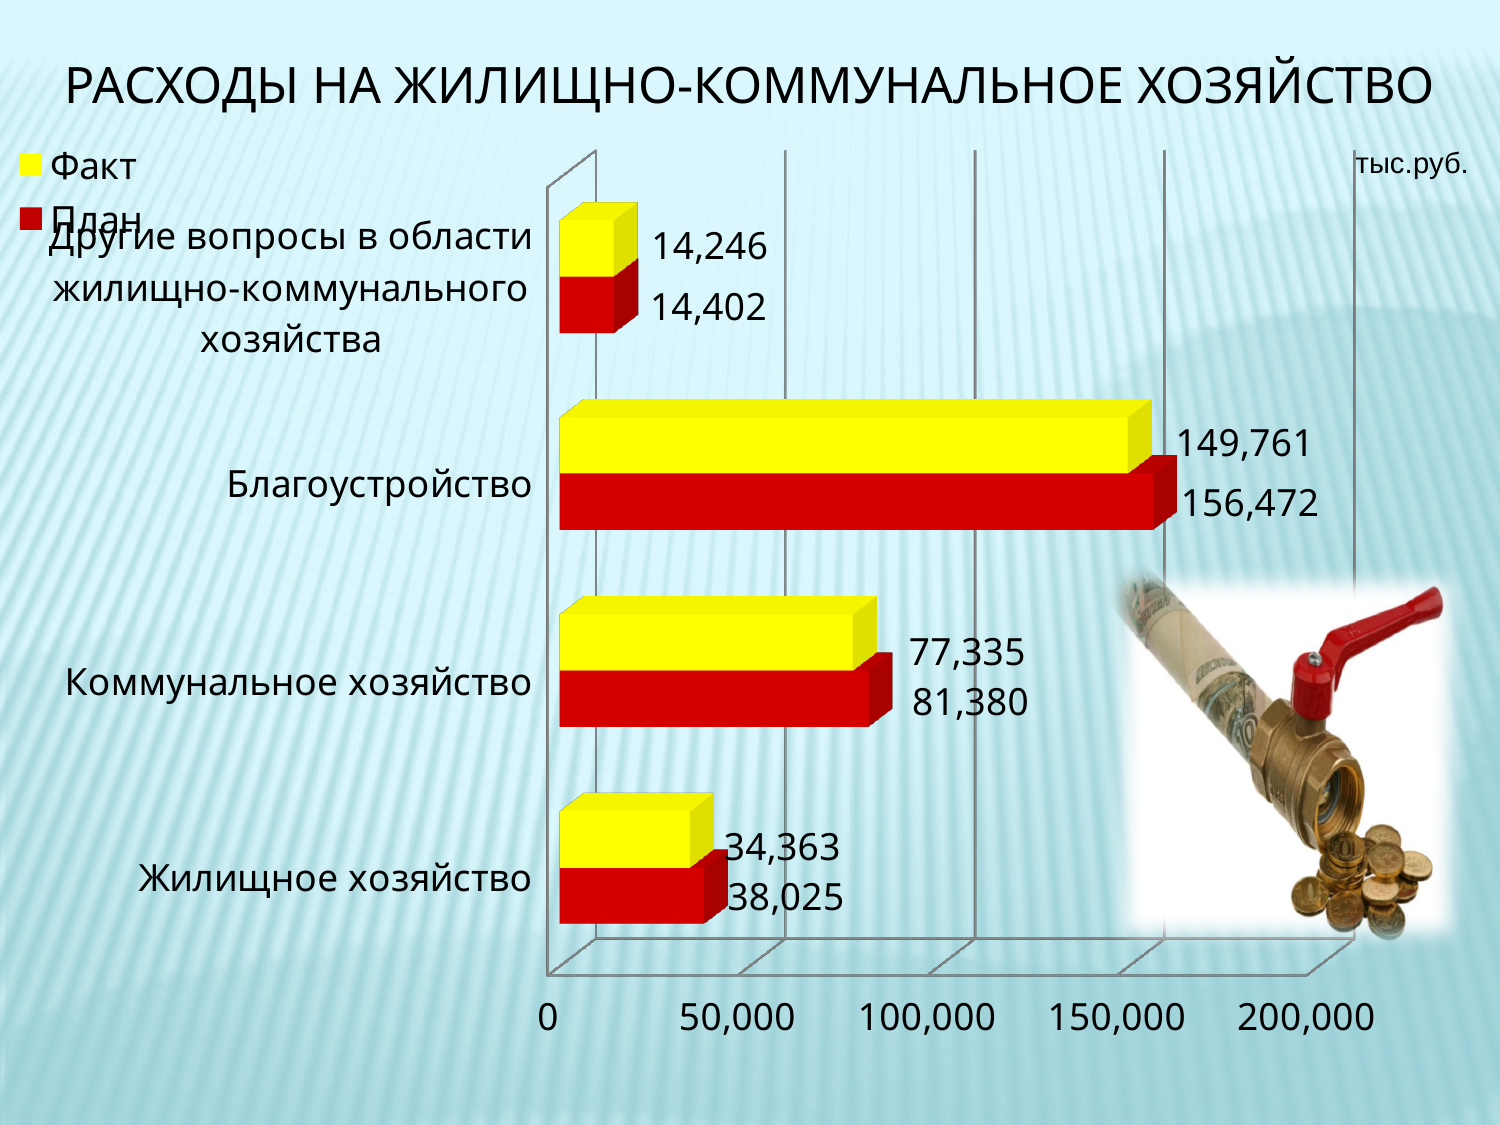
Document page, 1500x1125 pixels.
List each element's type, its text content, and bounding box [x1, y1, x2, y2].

picture [1104, 562, 1471, 953]
text_box тыс.руб. [1377, 137, 1485, 187]
title Расходы на жилищно-коммунальное хозяйство [41, 19, 1459, 137]
chart [17, 136, 1377, 1071]
